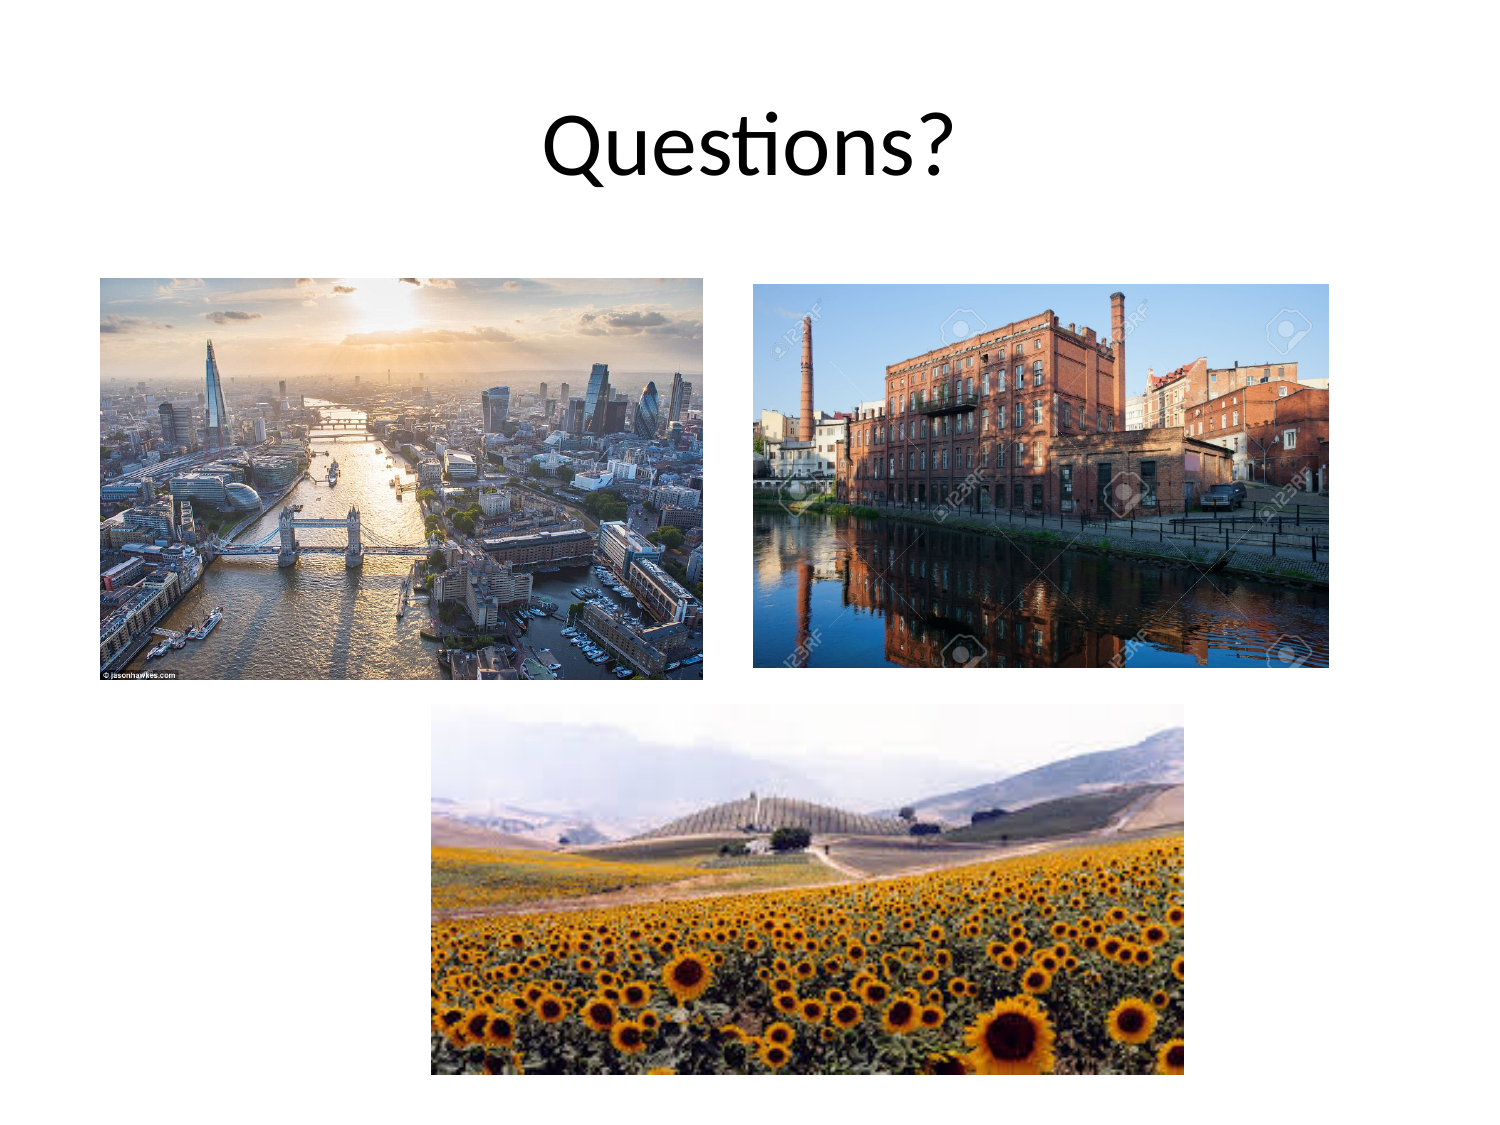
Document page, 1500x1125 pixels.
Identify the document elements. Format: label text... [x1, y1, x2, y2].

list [100, 278, 703, 680]
picture [753, 284, 1329, 668]
picture [430, 703, 1184, 1076]
title Questions? [75, 45, 1425, 233]
